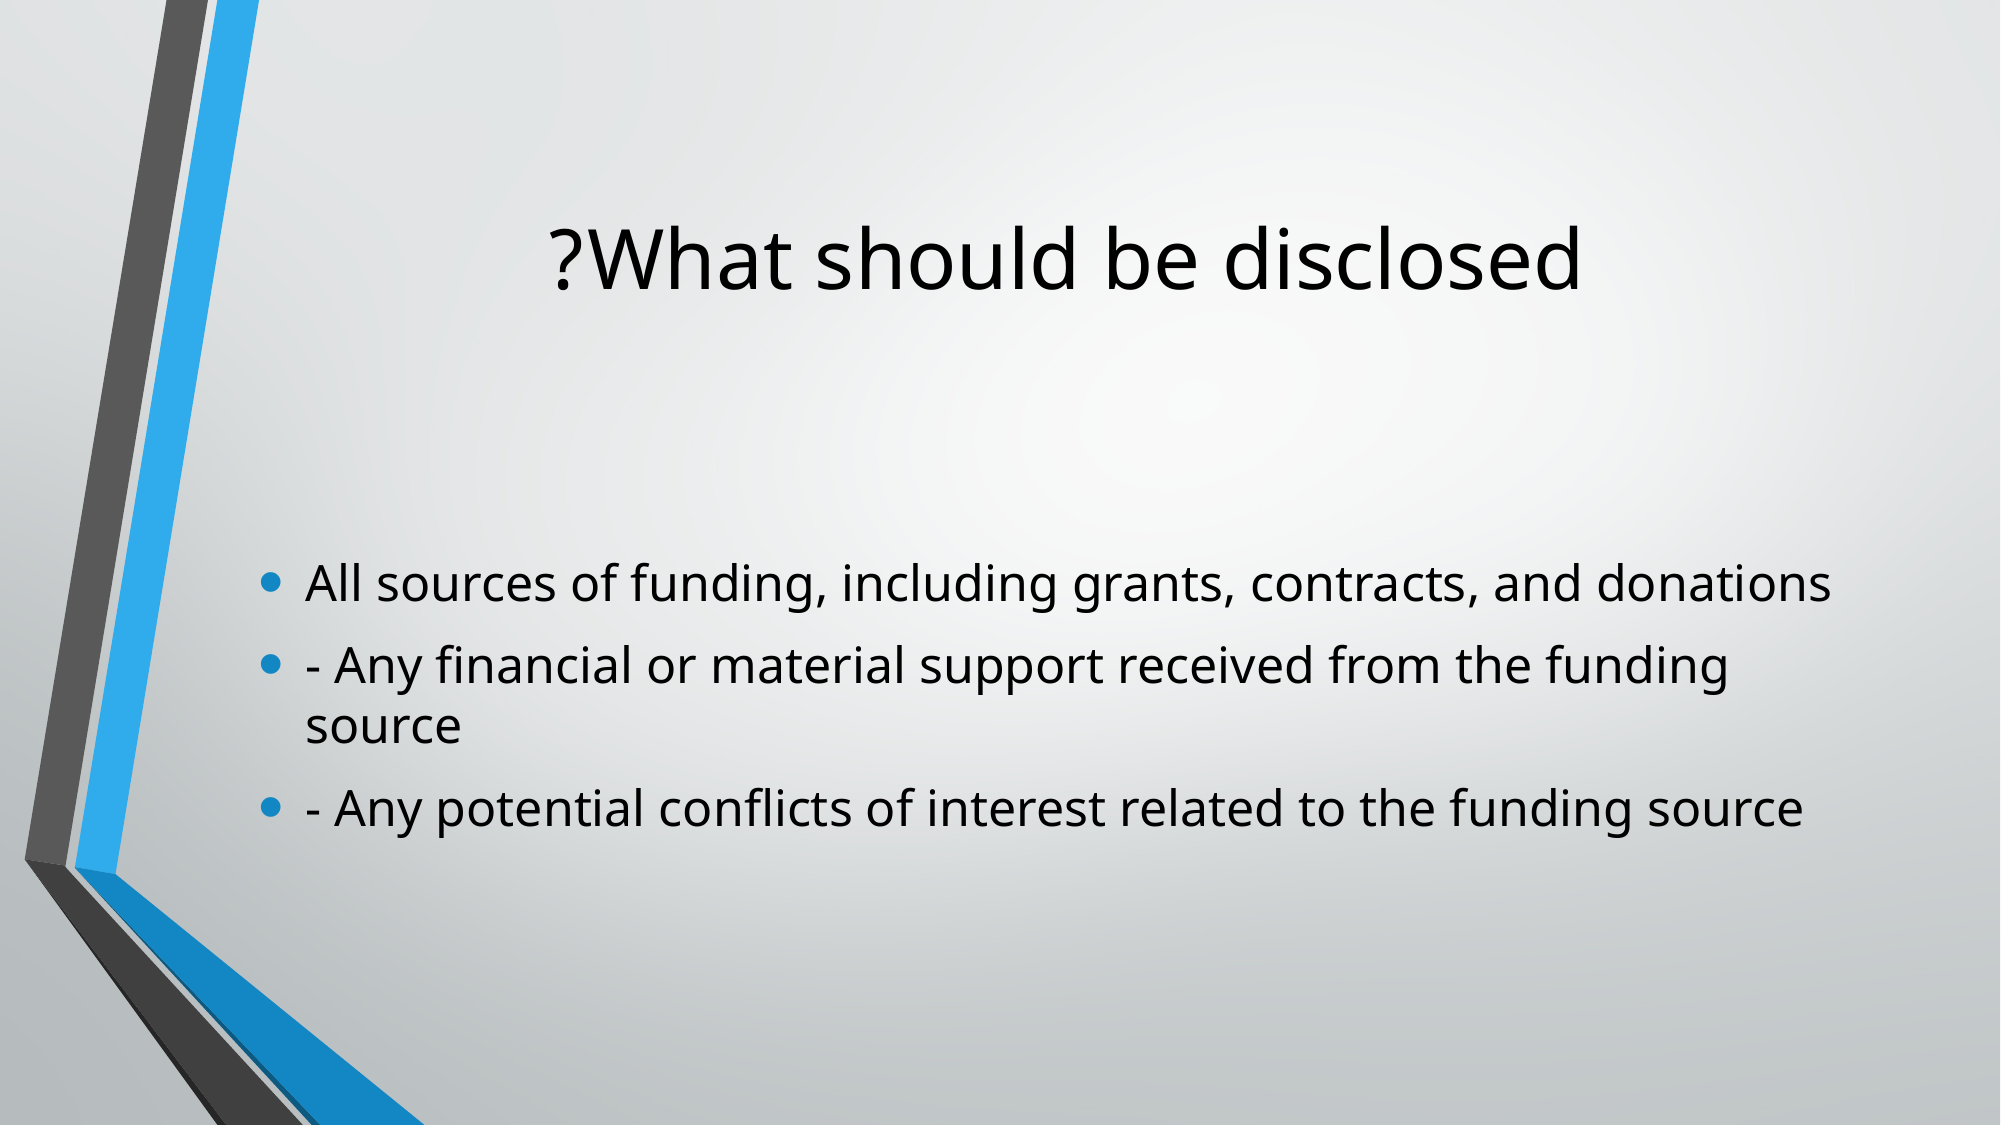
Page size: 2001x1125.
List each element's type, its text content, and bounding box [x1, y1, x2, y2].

title What should be disclosed? [243, 112, 1887, 400]
list All sources of funding, including grants, contracts, and donations - Any financial or material support received from the funding source - Any potential conflicts of interest related to the funding source [243, 437, 1887, 950]
